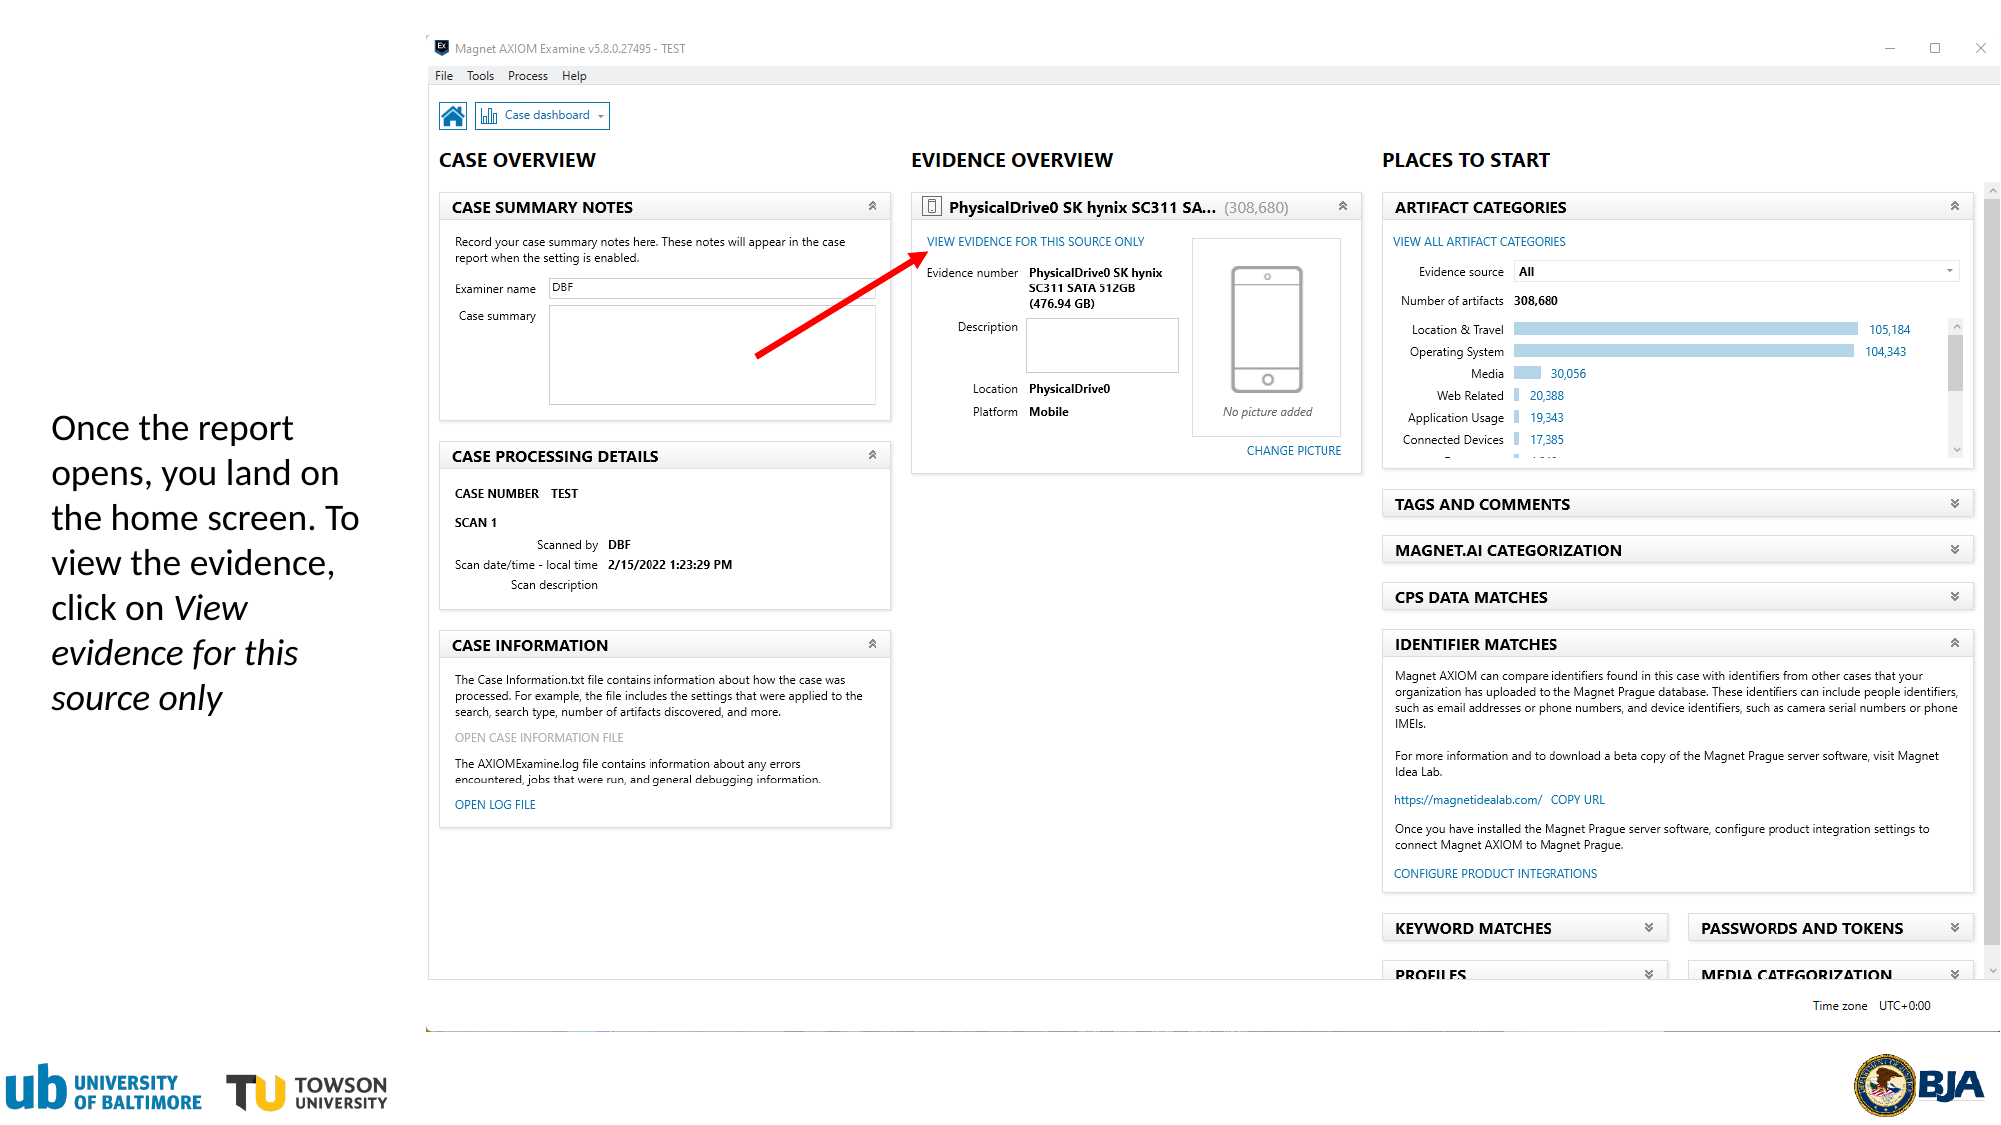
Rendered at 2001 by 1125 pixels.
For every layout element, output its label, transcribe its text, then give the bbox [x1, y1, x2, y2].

text_box Once the report opens, you land on the home screen. To view the evidence, click on View evidence for this source only [36, 395, 394, 726]
picture [0, 1031, 407, 1125]
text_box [755, 251, 929, 357]
picture [1854, 1054, 1986, 1117]
picture [426, 35, 2000, 1032]
